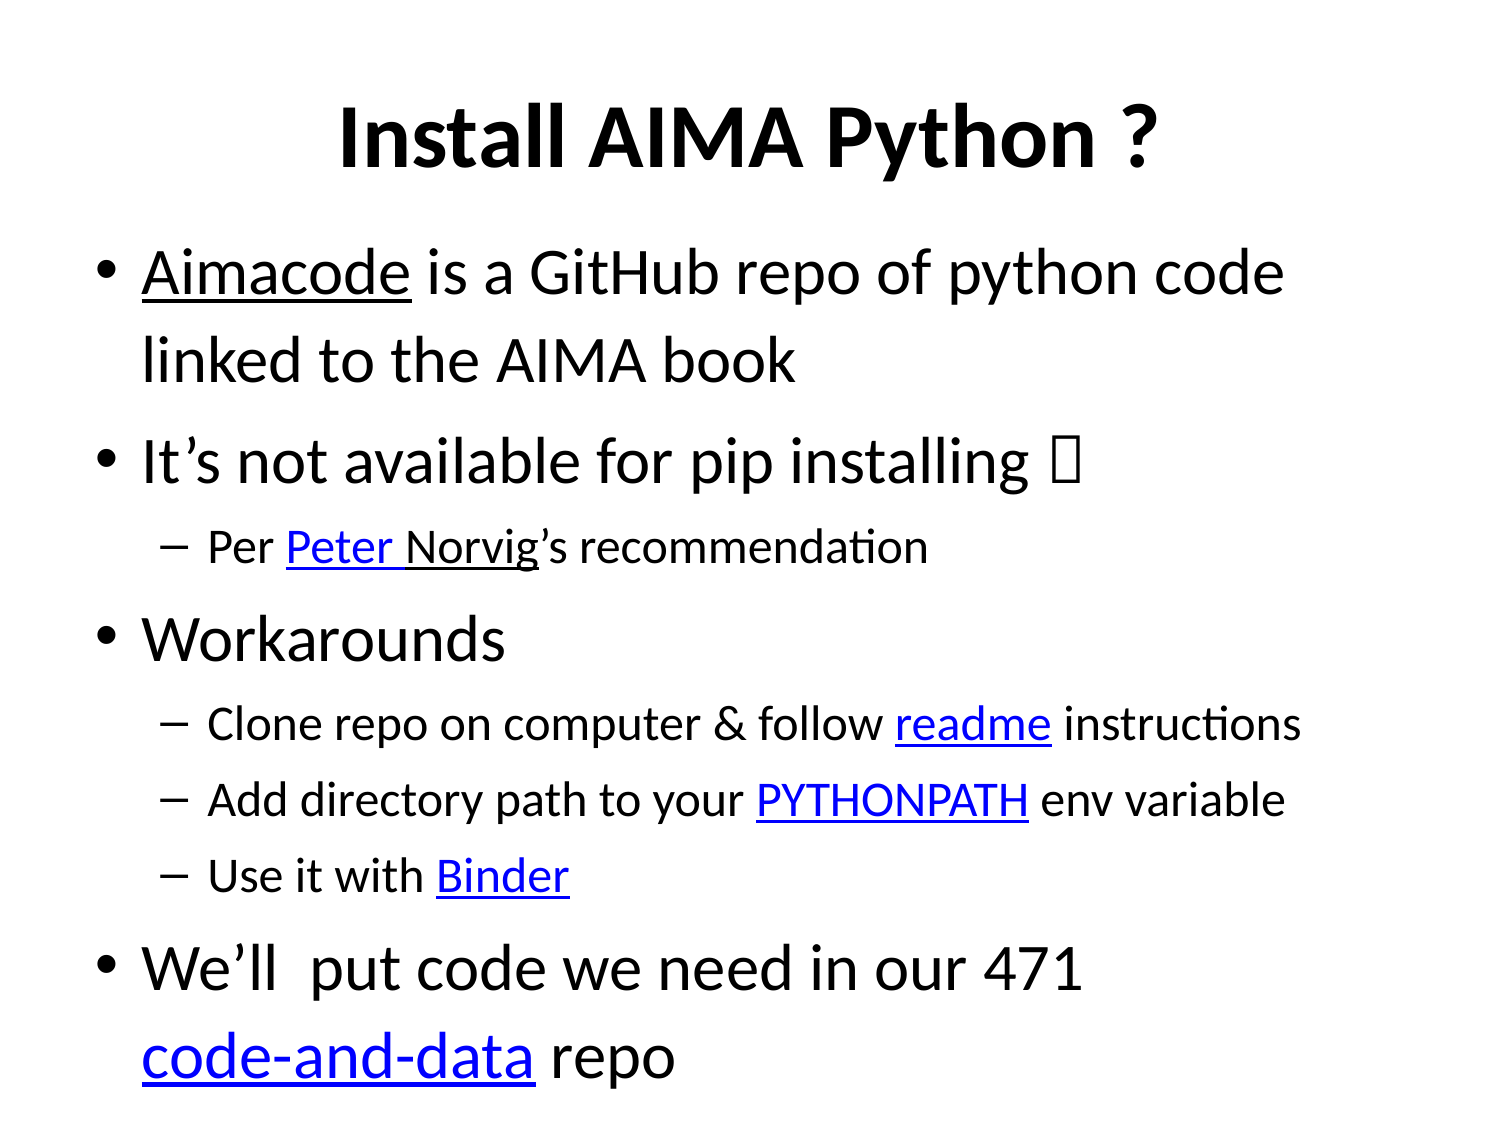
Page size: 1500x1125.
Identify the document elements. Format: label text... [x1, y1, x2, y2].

title Install AIMA Python ? [75, 50, 1425, 213]
list Aimacode is a GitHub repo of python code linked to the AIMA book It’s not available for pip installing  Per Peter Norvig’s recommendation Workarounds Clone repo on computer & follow readme instructions Add directory path to your PYTHONPATH env variable Use it with Binder We’ll put code we need in our 471 code-and-data repo [79, 212, 1463, 1088]
